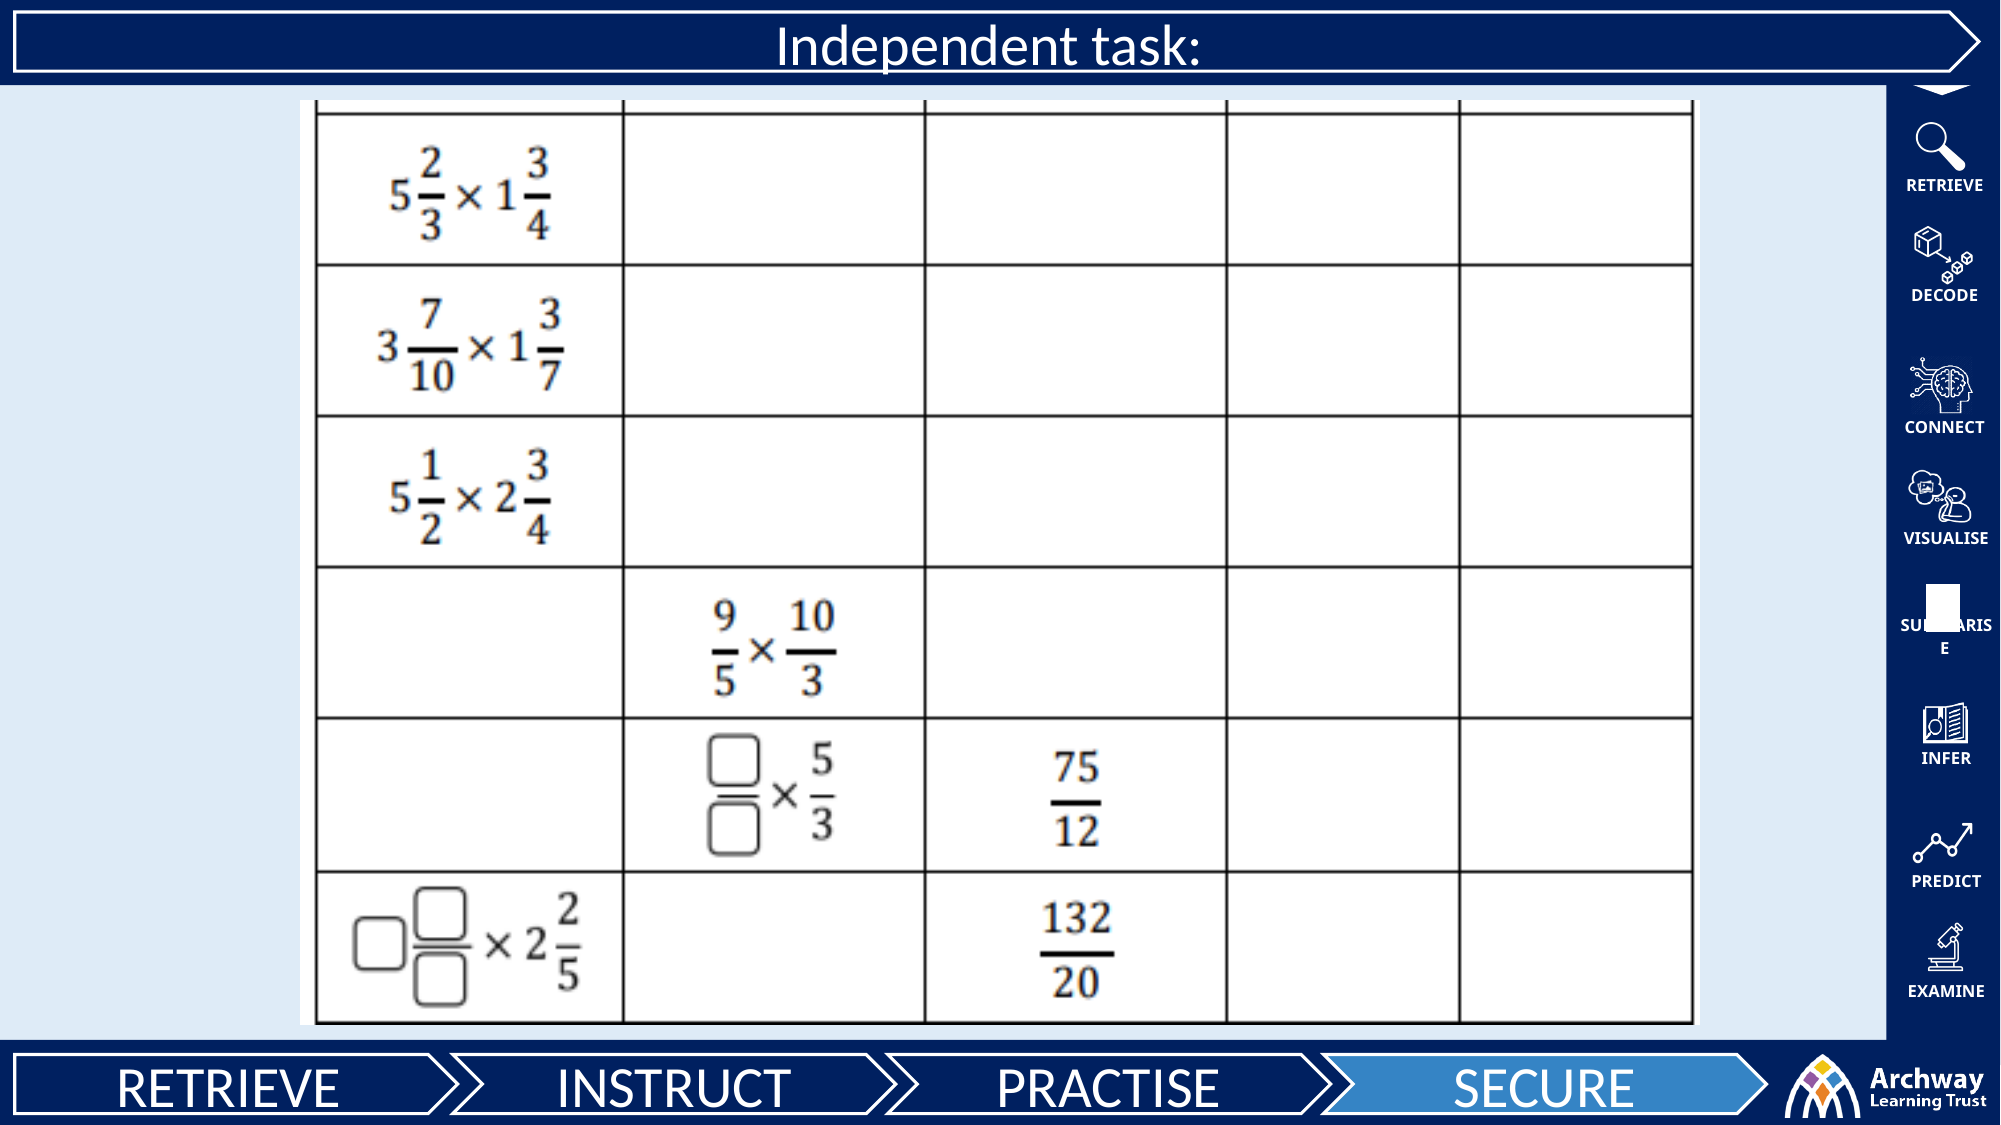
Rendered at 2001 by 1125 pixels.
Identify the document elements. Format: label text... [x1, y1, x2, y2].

picture [300, 100, 1700, 1025]
picture [1783, 1053, 1987, 1118]
text_box Independent task: [13, 11, 1981, 73]
text_box [0, 0, 2000, 86]
